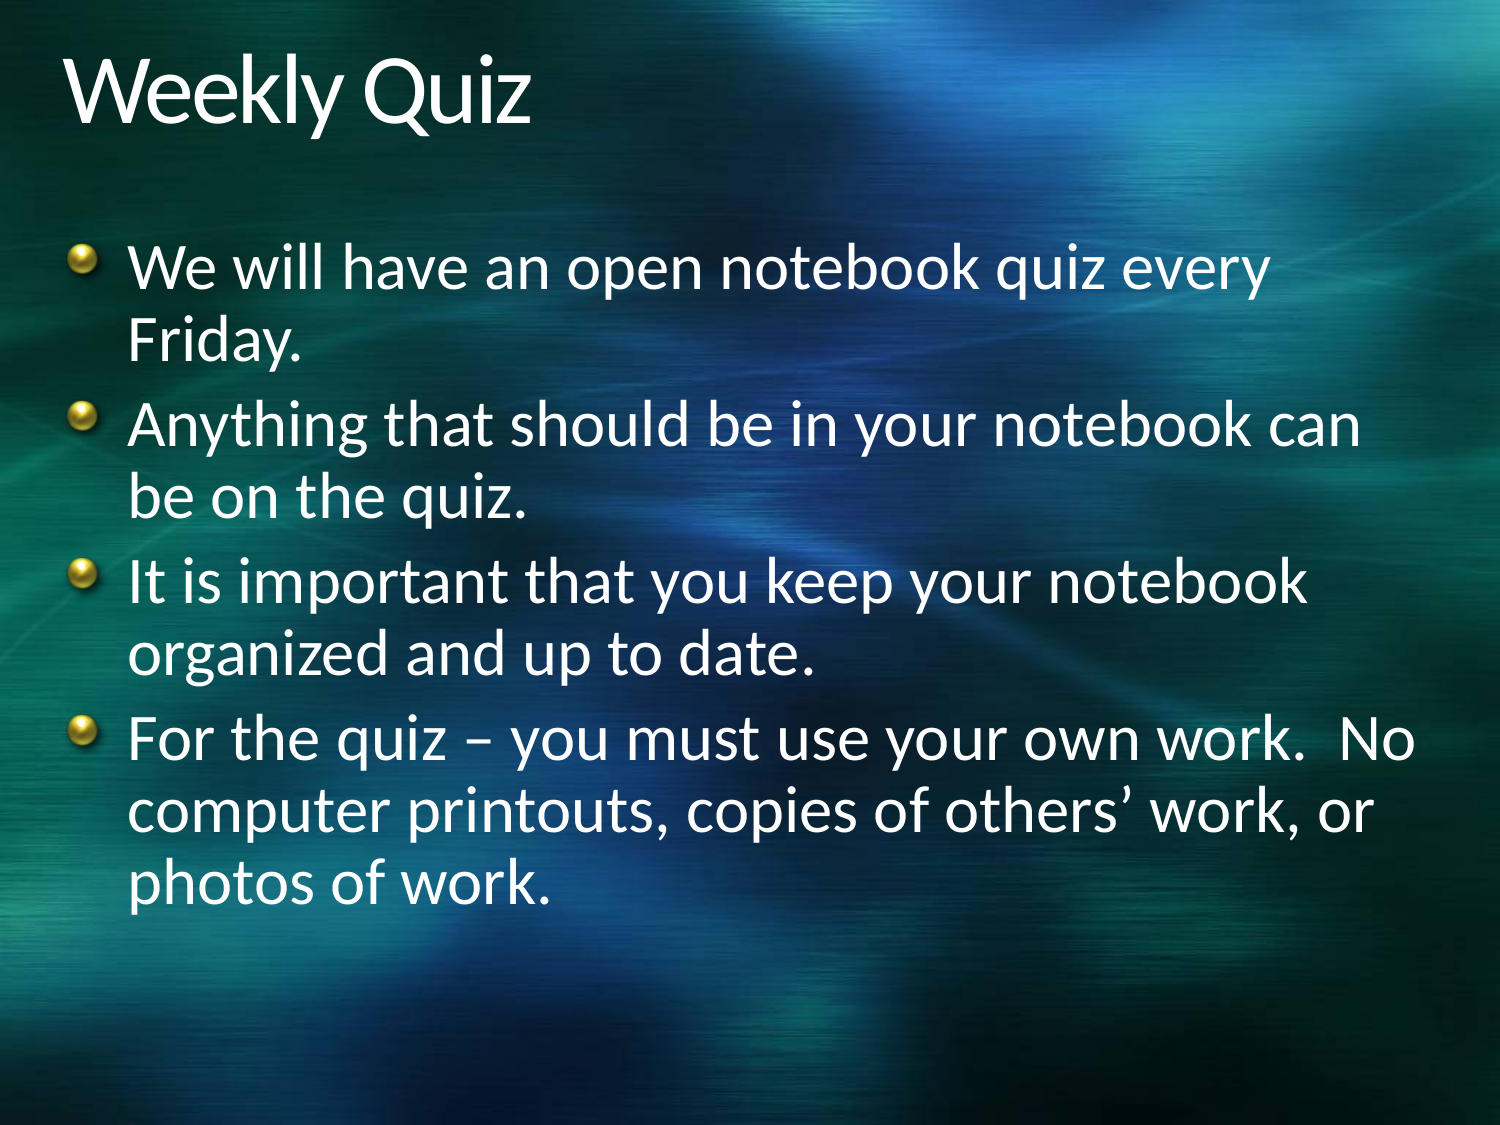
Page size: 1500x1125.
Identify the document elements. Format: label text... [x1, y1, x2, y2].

list We will have an open notebook quiz every Friday. Anything that should be in your notebook can be on the quiz. It is important that you keep your notebook organized and up to date. For the quiz – you must use your own work. No computer printouts, copies of others’ work, or photos of work. [62, 231, 1438, 935]
title Weekly Quiz [62, 37, 1438, 147]
picture [0, 0, 1500, 1125]
